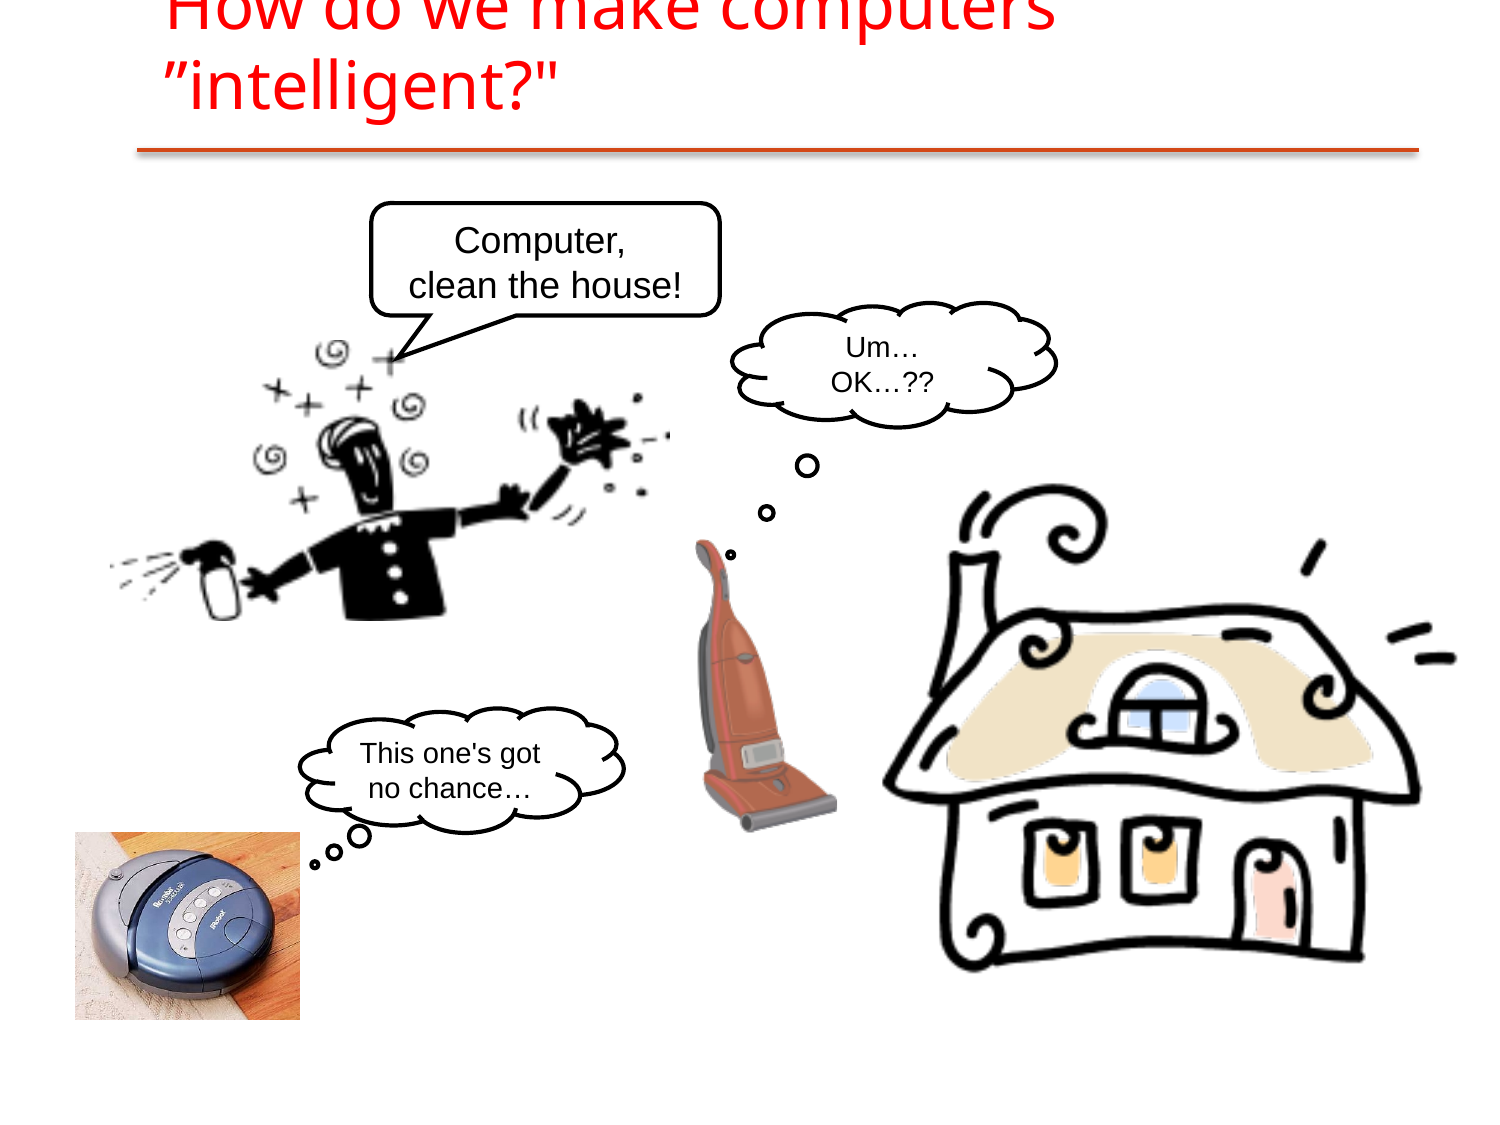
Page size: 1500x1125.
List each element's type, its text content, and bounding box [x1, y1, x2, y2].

text_box Um… OK…?? [796, 455, 818, 477]
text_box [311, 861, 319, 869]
picture [694, 539, 838, 833]
text_box Computer, clean the house! [371, 203, 720, 338]
picture [109, 339, 671, 621]
picture [74, 832, 300, 1020]
text_box This one's got no chance… [299, 708, 624, 833]
picture [881, 476, 1463, 977]
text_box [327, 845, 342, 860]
title How do we make computers ”intelligent?" [150, 0, 1425, 138]
text_box Um… OK…?? [759, 506, 774, 520]
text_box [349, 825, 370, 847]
text_box Um… OK…?? [731, 302, 1057, 428]
